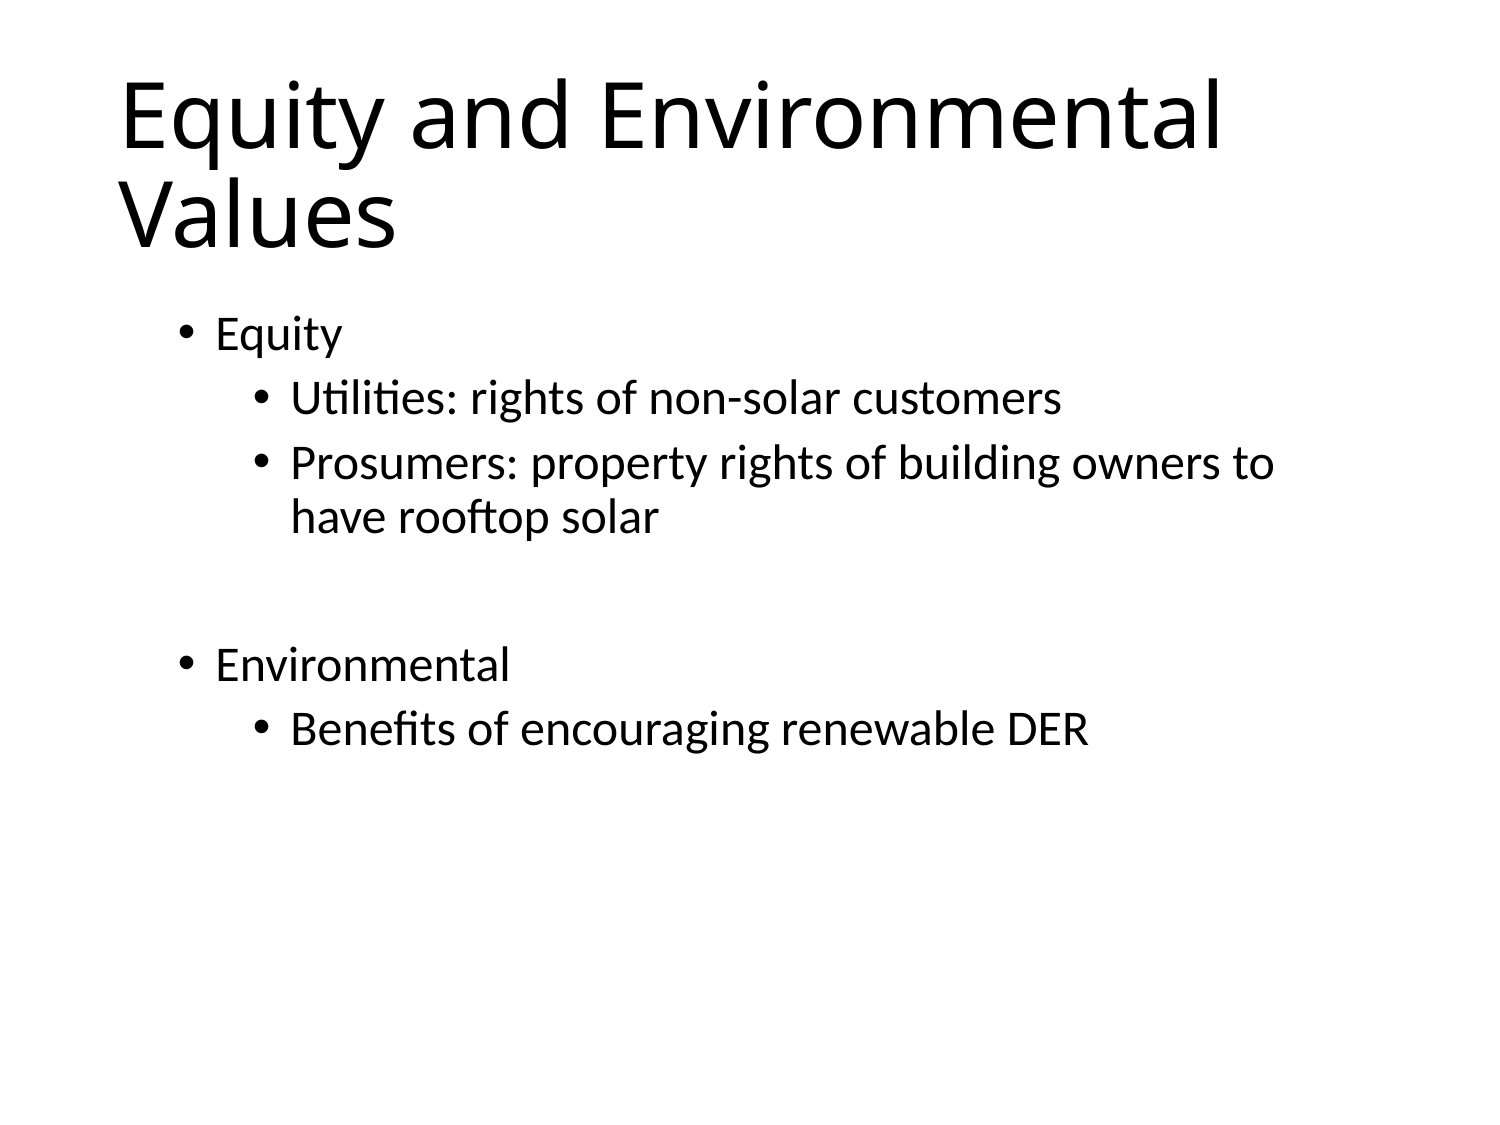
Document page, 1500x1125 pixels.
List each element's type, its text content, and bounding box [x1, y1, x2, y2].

list Equity Utilities: rights of non-solar customers Prosumers: property rights of building owners to have rooftop solar Environmental Benefits of encouraging renewable DER [87, 299, 1340, 827]
title Equity and Environmental Values [103, 59, 1397, 278]
